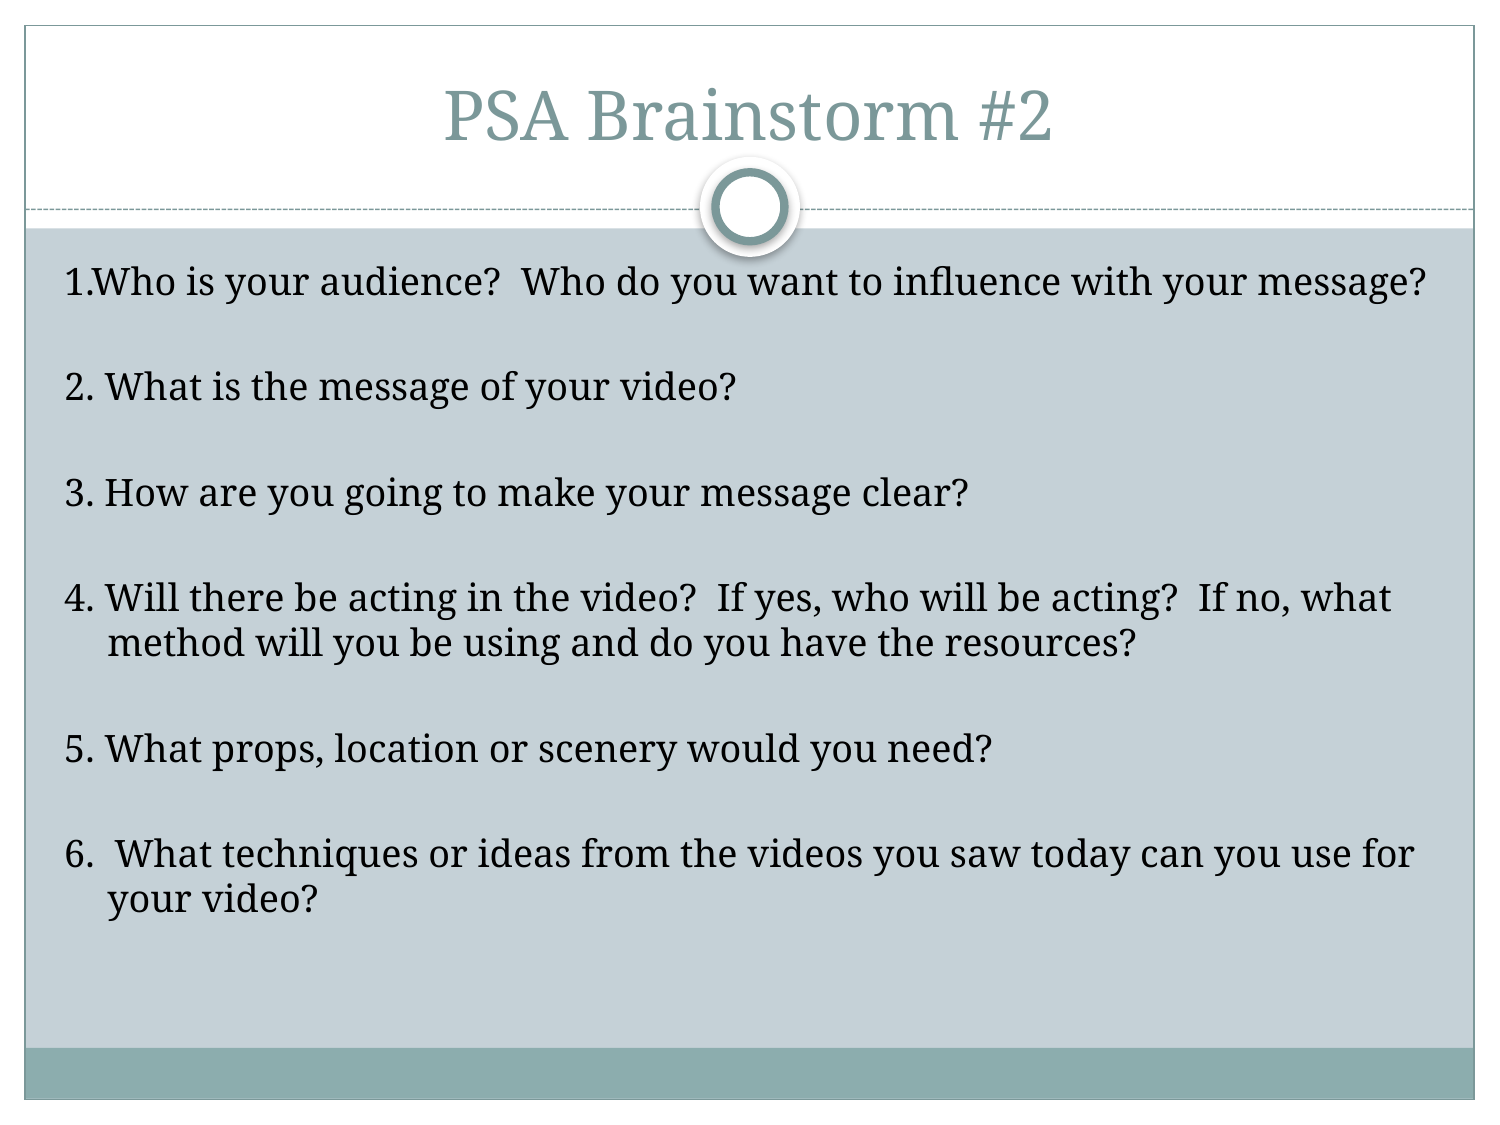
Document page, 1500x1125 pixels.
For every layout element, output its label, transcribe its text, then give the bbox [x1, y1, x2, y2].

title PSA Brainstorm #2 [49, 37, 1450, 162]
list 1.Who is your audience? Who do you want to influence with your message? 2. What is the message of your video? 3. How are you going to make your message clear? 4. Will there be acting in the video? If yes, who will be acting? If no, what method will you be using and do you have the resources? 5. What props, location or scenery would you need? 6. What techniques or ideas from the videos you saw today can you use for your video? [49, 250, 1445, 1001]
